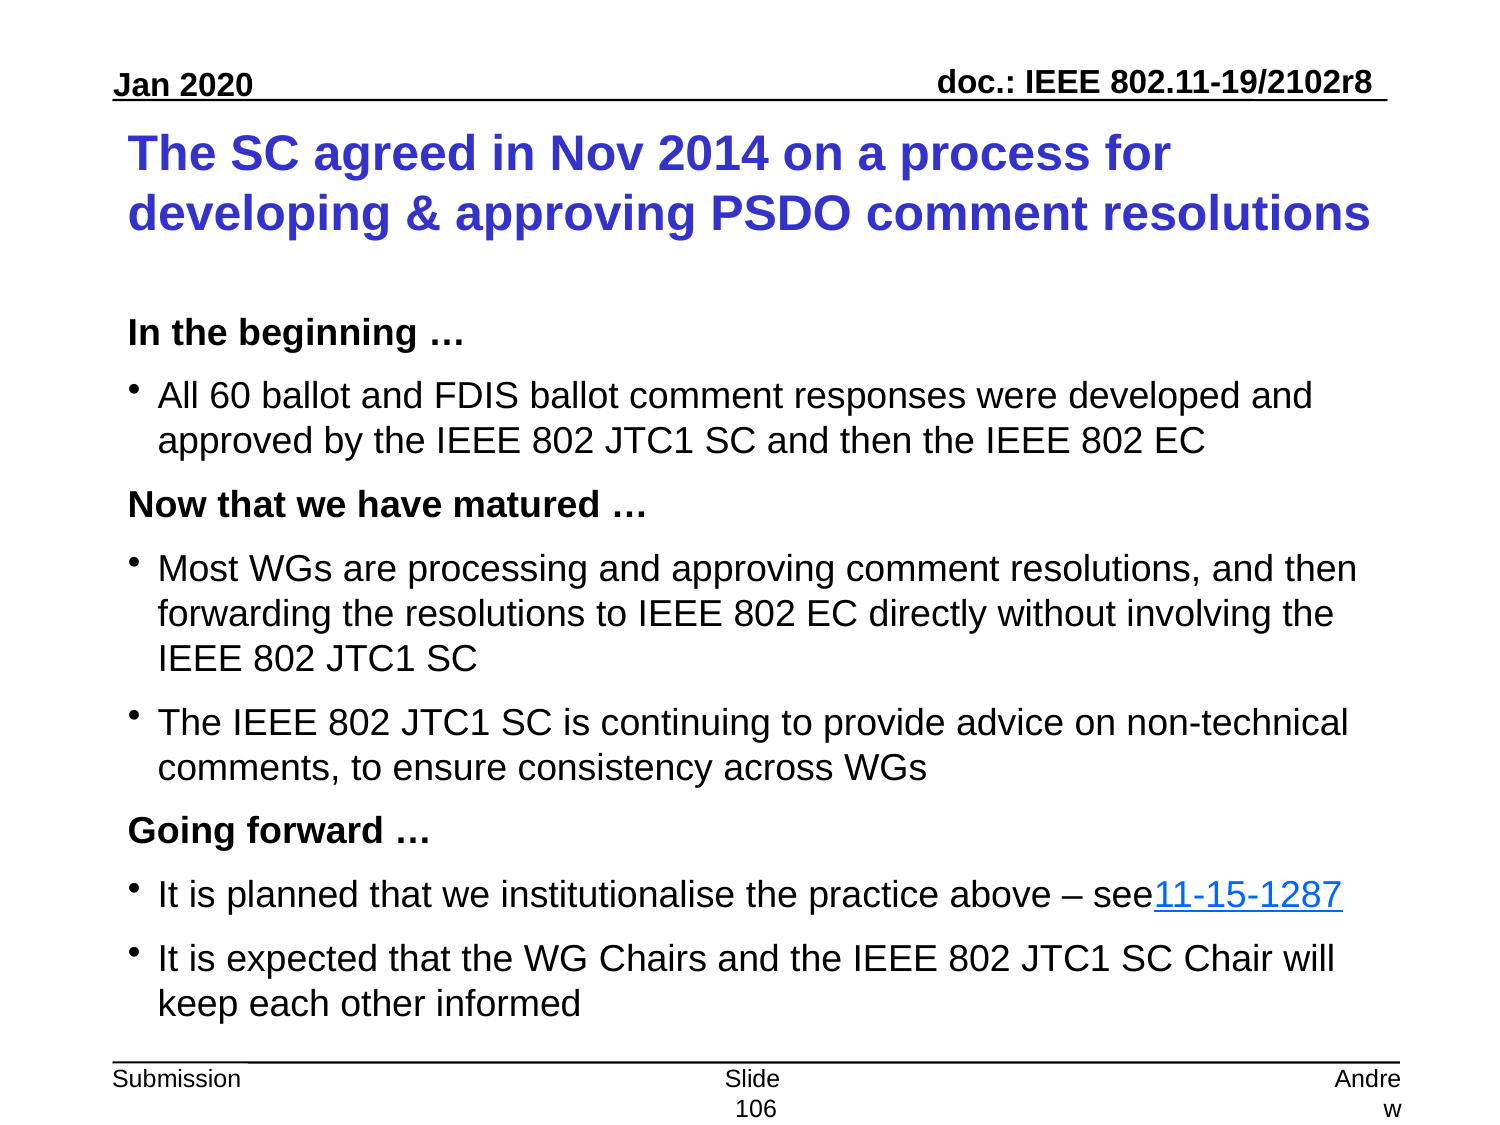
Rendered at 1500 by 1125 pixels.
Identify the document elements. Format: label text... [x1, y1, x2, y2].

footer Andrew Myles, Cisco [1320, 1061, 1402, 1093]
title The SC agreed in Nov 2014 on a process for developing & approving PSDO comment resolutions [112, 112, 1388, 288]
slide_number Slide 106 [709, 1061, 803, 1093]
list In the beginning … All 60 ballot and FDIS ballot comment responses were developed and approved by the IEEE 802 JTC1 SC and then the IEEE 802 EC Now that we have matured … Most WGs are processing and approving comment resolutions, and then forwarding the resolutions to IEEE 802 EC directly without involving the IEEE 802 JTC1 SC The IEEE 802 JTC1 SC is continuing to provide advice on non-technical comments, to ensure consistency across WGs Going forward … It is planned that we institutionalise the practice above – see11-15-1287 It is expected that the WG Chairs and the IEEE 802 JTC1 SC Chair will keep each other informed [112, 299, 1388, 975]
